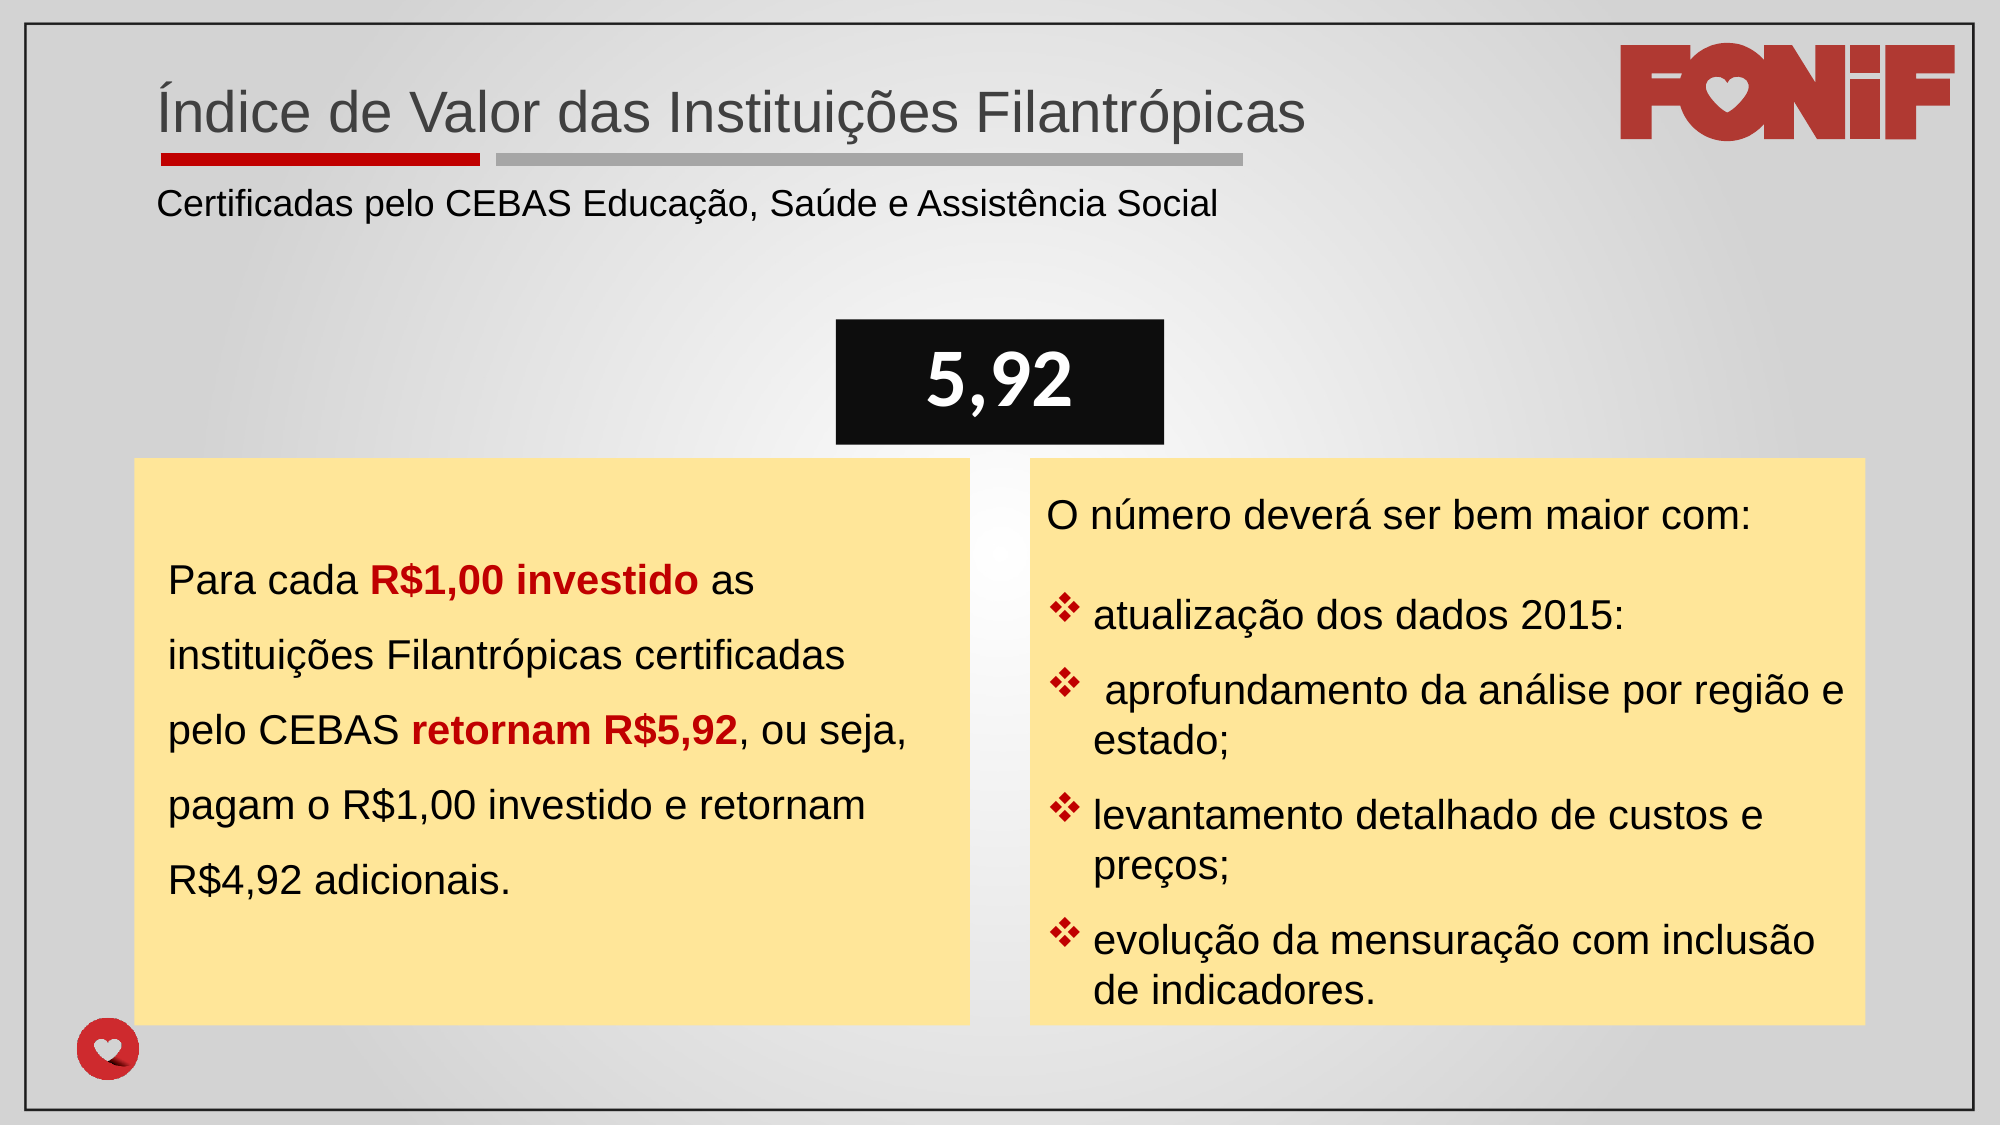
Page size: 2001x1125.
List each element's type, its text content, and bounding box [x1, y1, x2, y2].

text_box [835, 315, 1165, 445]
picture [0, 0, 2000, 1125]
text_box Certificadas pelo CEBAS Educação, Saúde e Assistência Social [141, 171, 1953, 232]
text_box Índice de Valor das Instituições Filantrópicas [141, 66, 1543, 152]
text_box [134, 457, 1866, 1026]
